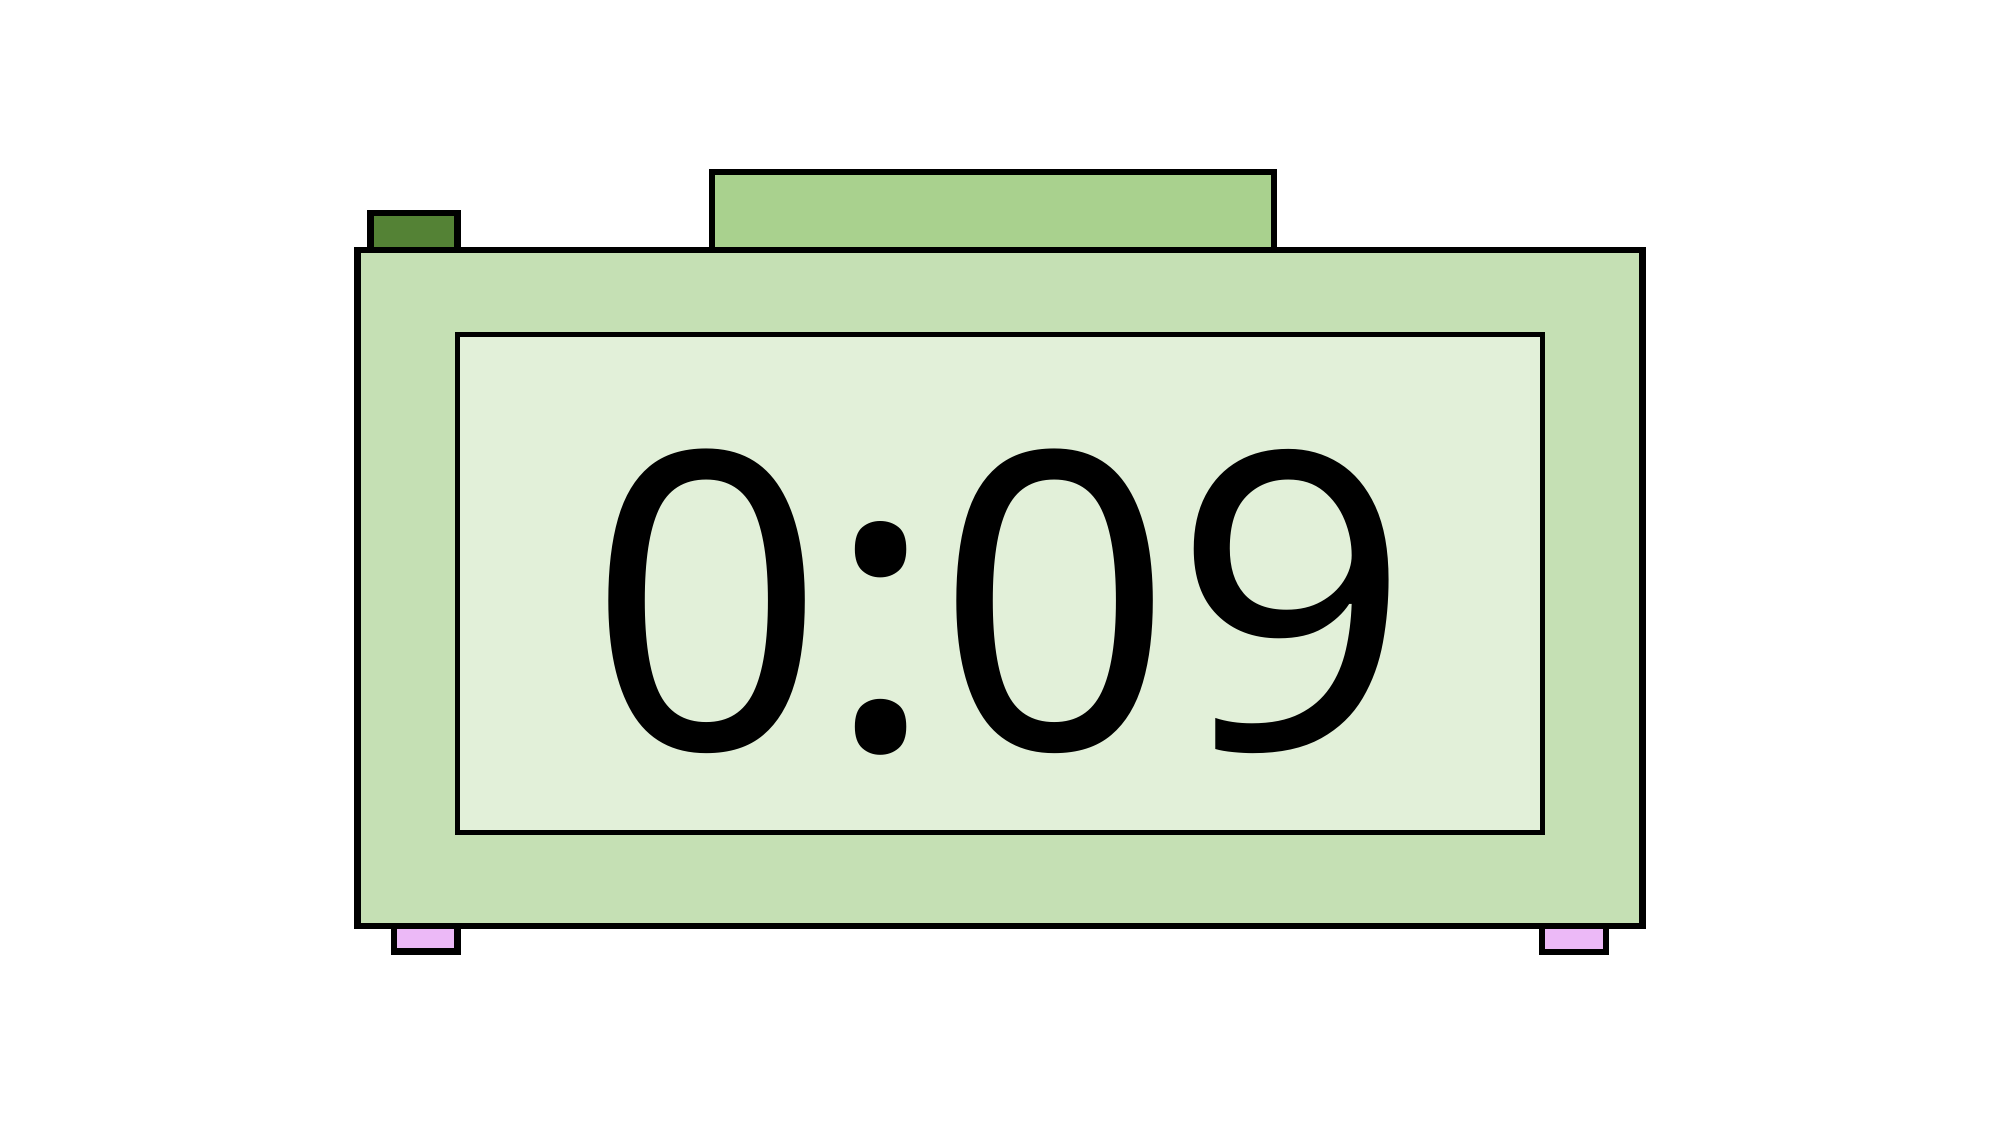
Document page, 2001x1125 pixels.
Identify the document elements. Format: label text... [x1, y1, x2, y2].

text_box 0:09 [456, 334, 1543, 834]
text_box [1541, 927, 1607, 953]
text_box [369, 212, 459, 249]
text_box [711, 171, 1275, 249]
text_box [393, 927, 459, 952]
text_box [357, 249, 1643, 927]
